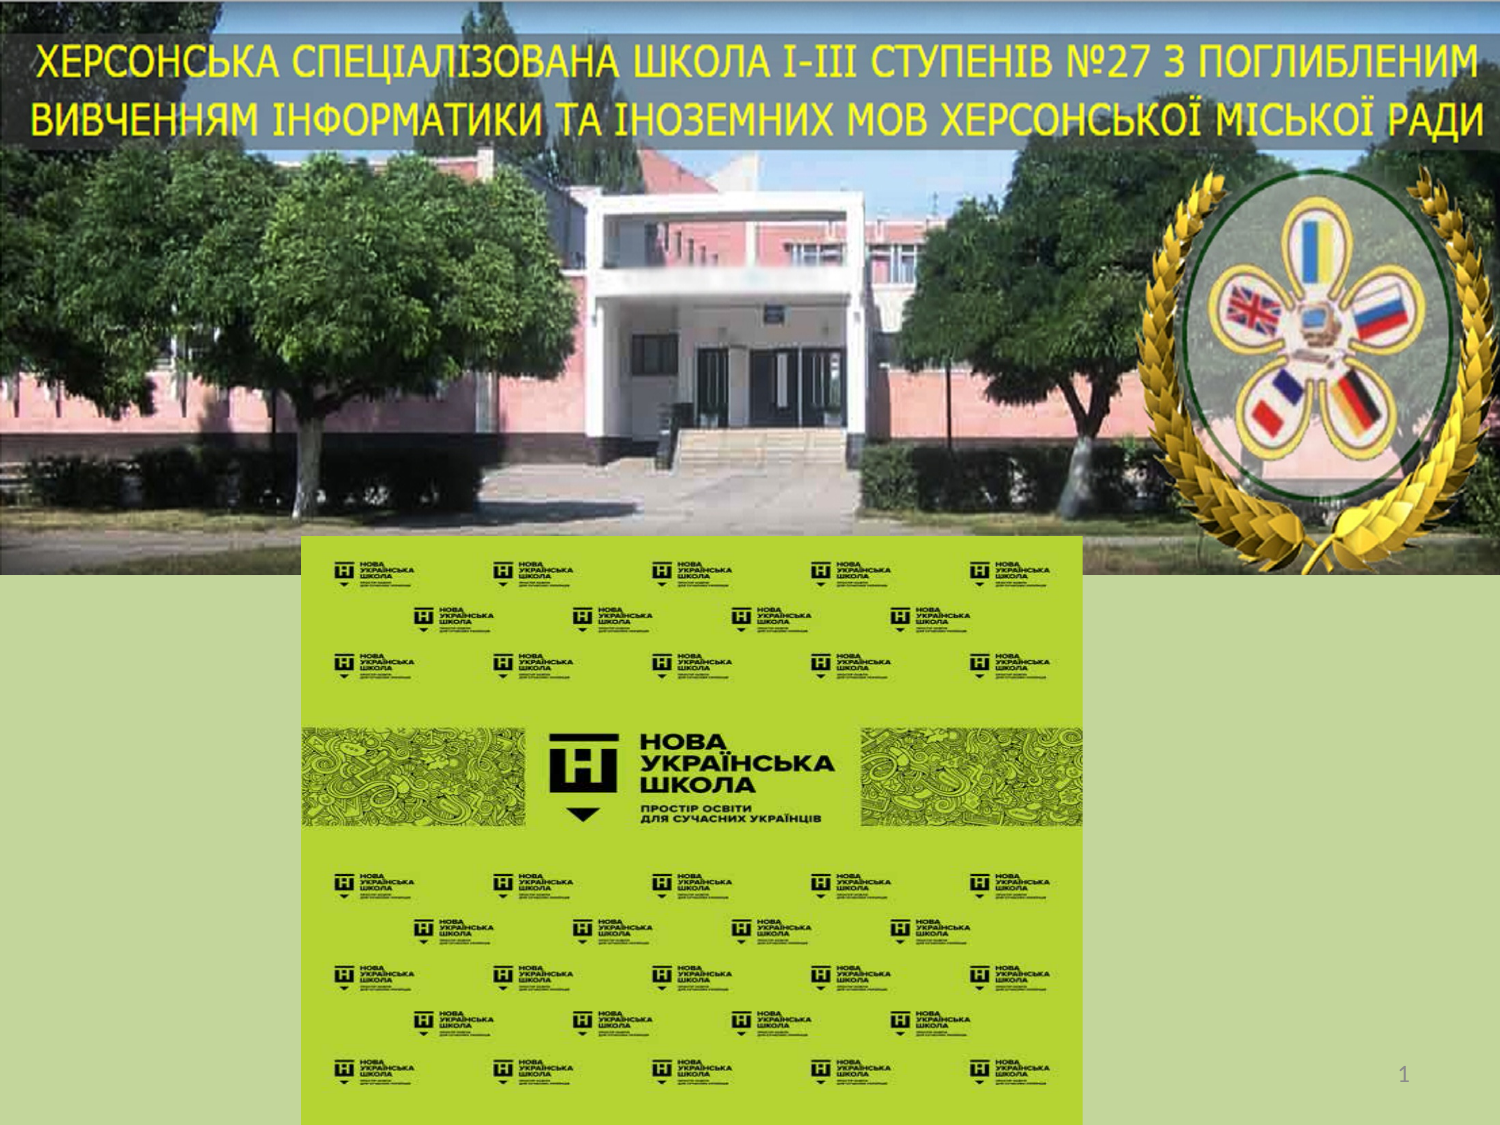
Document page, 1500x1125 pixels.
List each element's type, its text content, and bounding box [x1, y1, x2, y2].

picture [0, 0, 1500, 1125]
slide_number 1 [1086, 1042, 1425, 1103]
